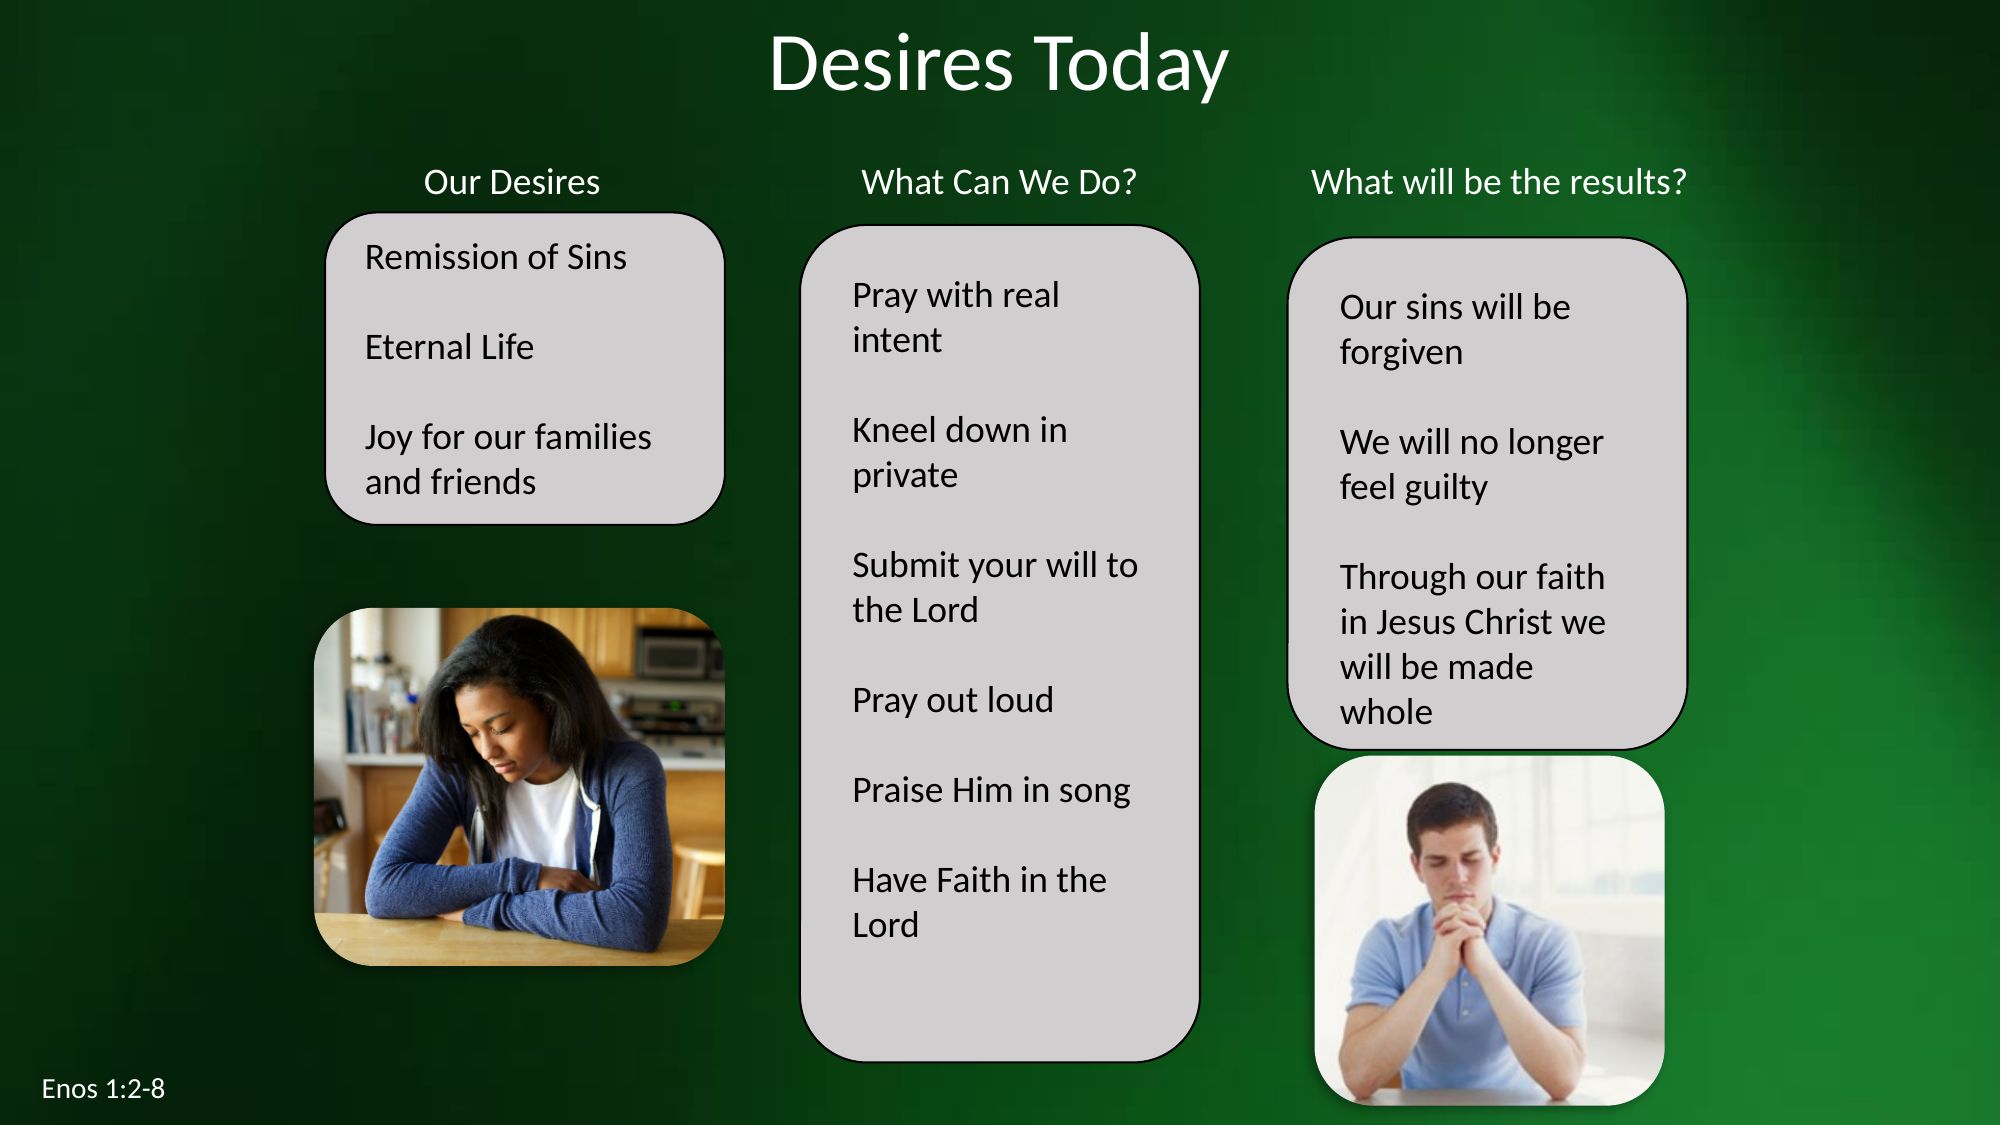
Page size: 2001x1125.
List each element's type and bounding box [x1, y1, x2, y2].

picture [0, 0, 2000, 1125]
text_box [1287, 237, 1688, 750]
text_box [799, 224, 1200, 1063]
text_box [324, 212, 725, 525]
